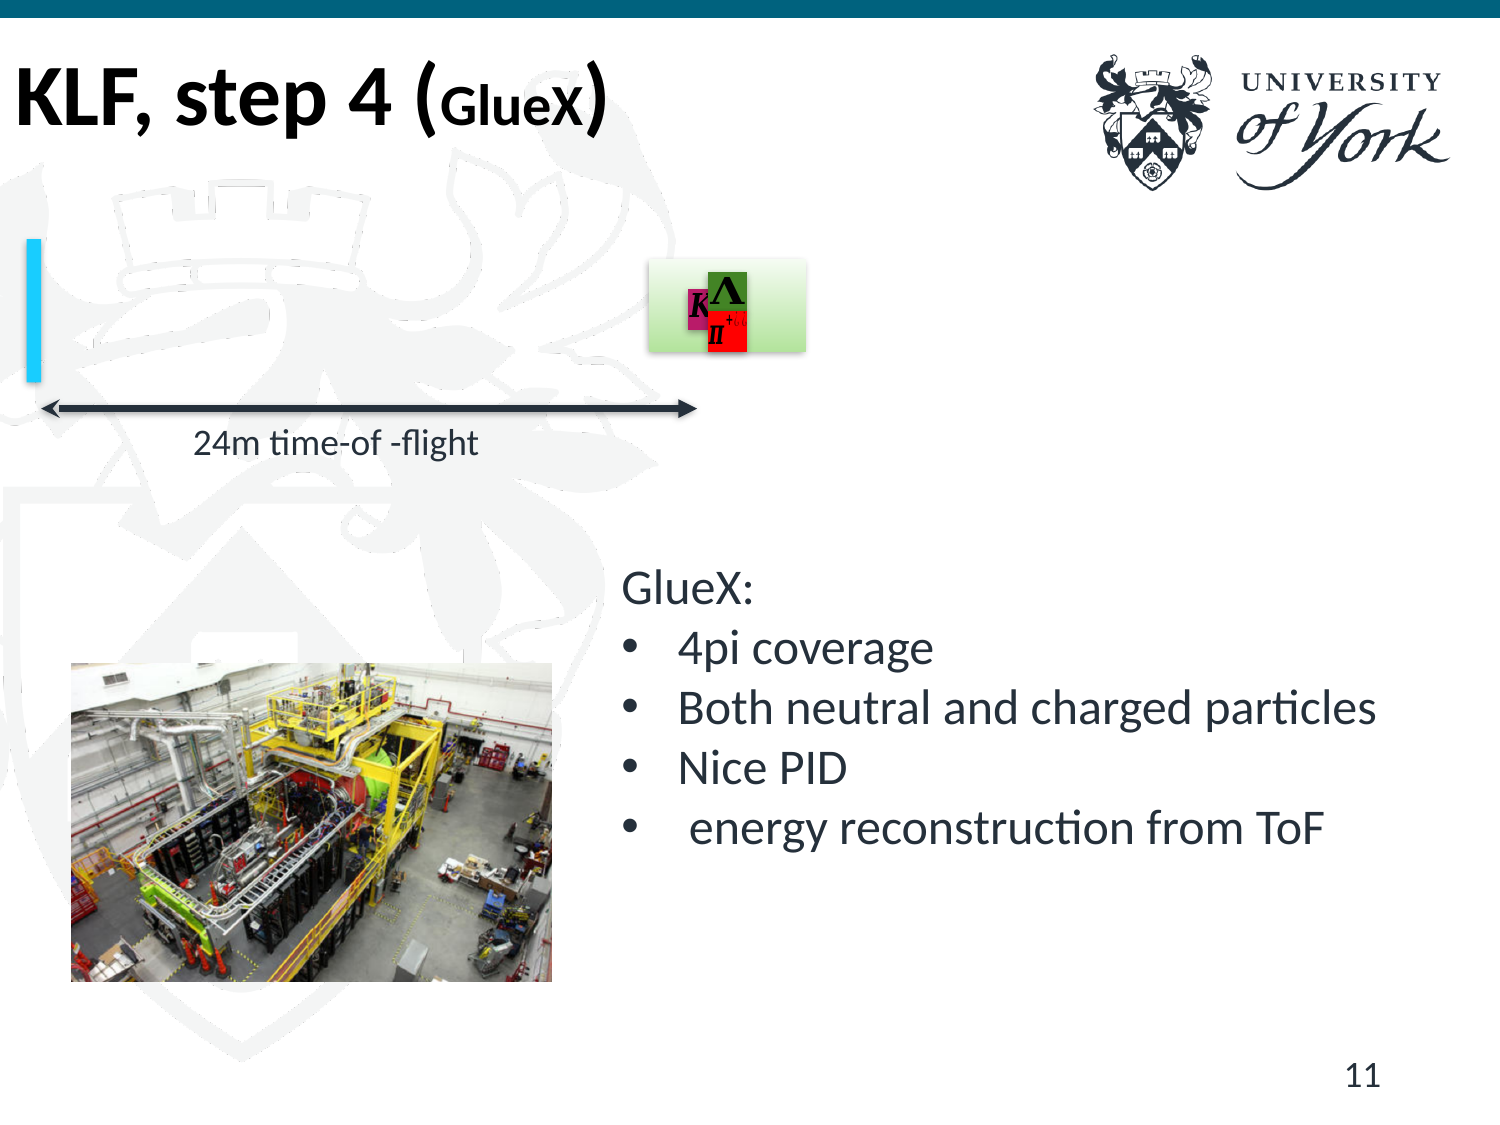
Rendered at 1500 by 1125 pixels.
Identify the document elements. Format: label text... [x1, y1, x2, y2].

text_box 11 [1299, 1042, 1425, 1103]
text_box [26, 238, 42, 383]
picture [71, 663, 553, 983]
text_box [649, 259, 807, 352]
text_box 24m time-of -flight [178, 416, 495, 471]
title KLF, step 4 (GlueX) [0, 29, 1069, 151]
